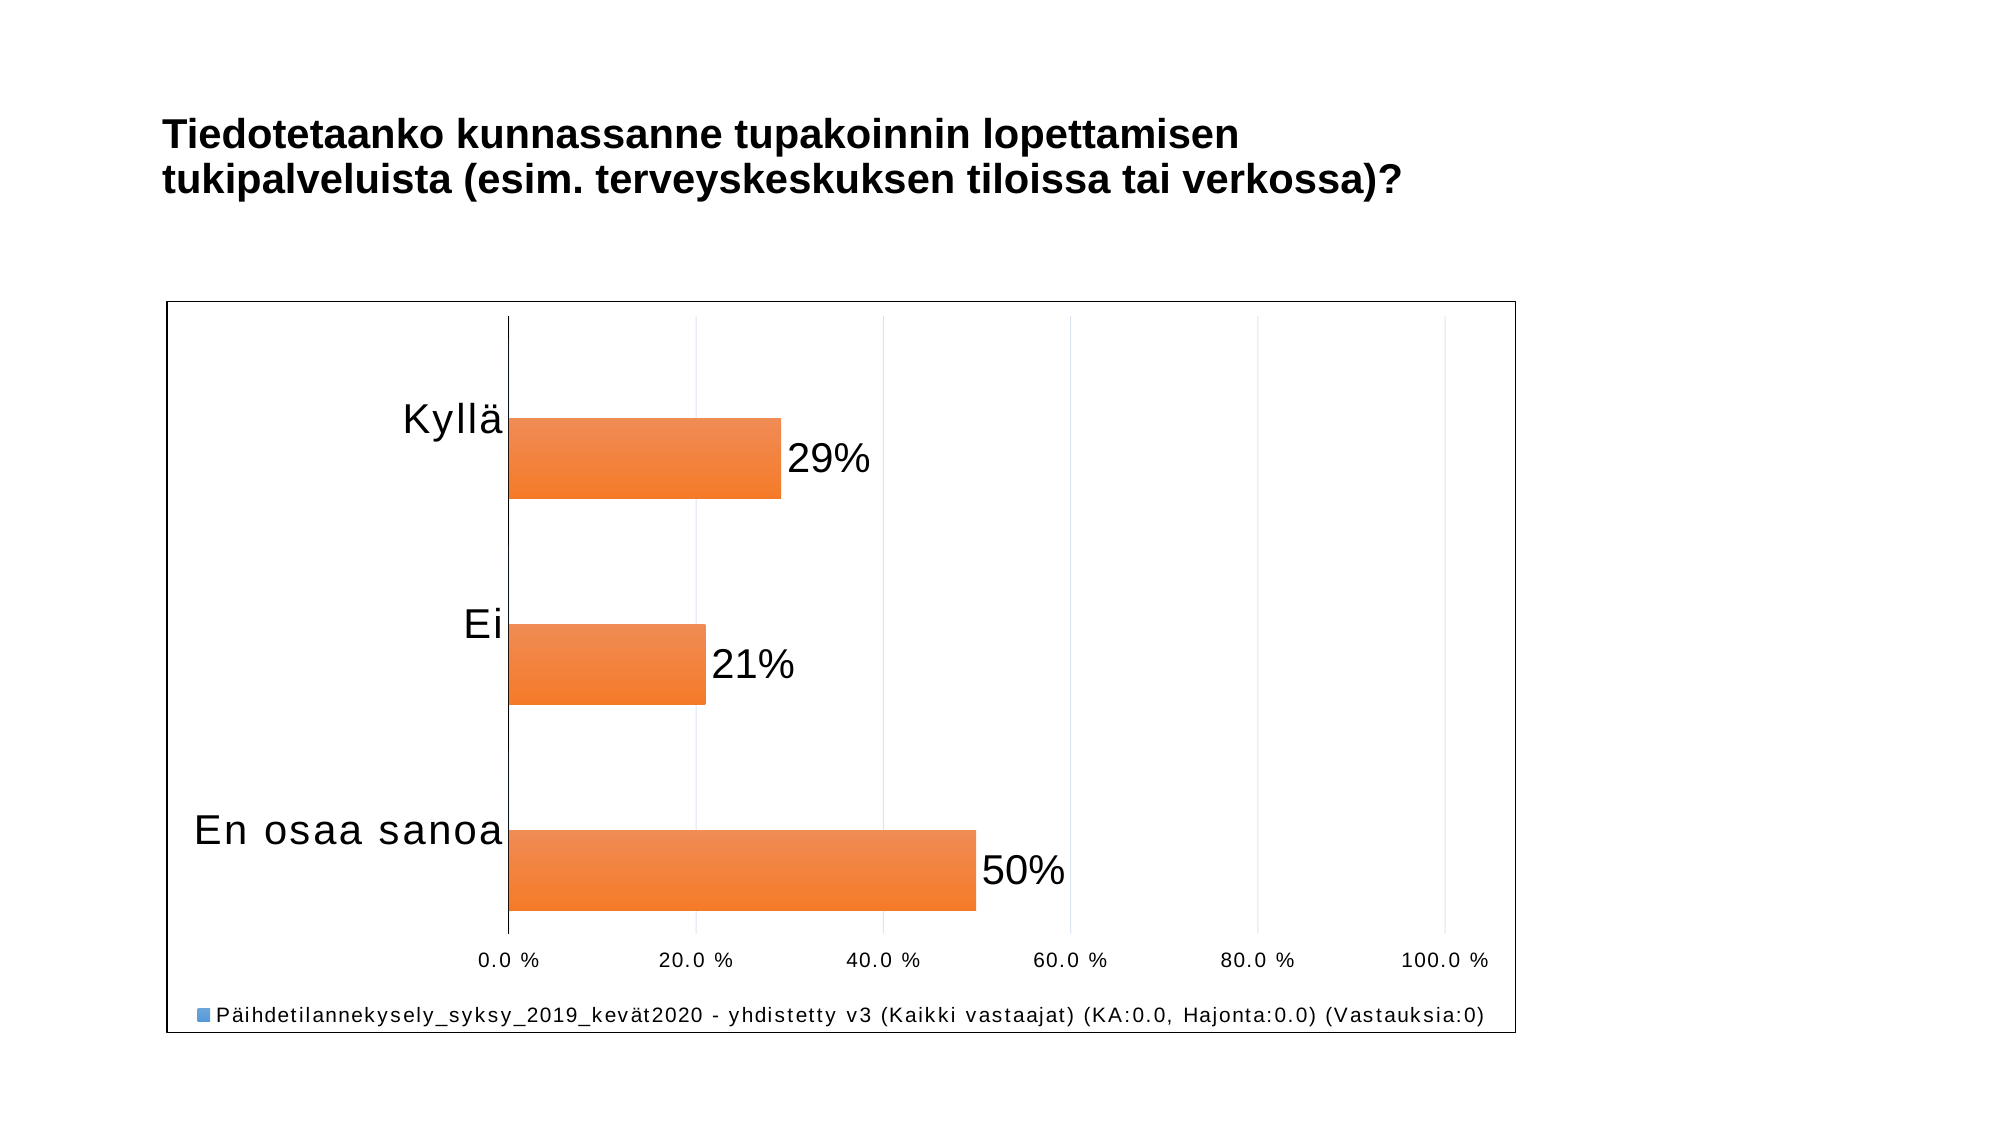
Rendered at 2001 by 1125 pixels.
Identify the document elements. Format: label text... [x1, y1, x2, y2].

list Tiedotetaanko kunnassanne tupakoinnin lopettamisen tukipalveluista (esim. terveyskeskuksen tiloissa tai verkossa)? [146, 104, 1497, 194]
chart [166, 300, 1517, 1034]
